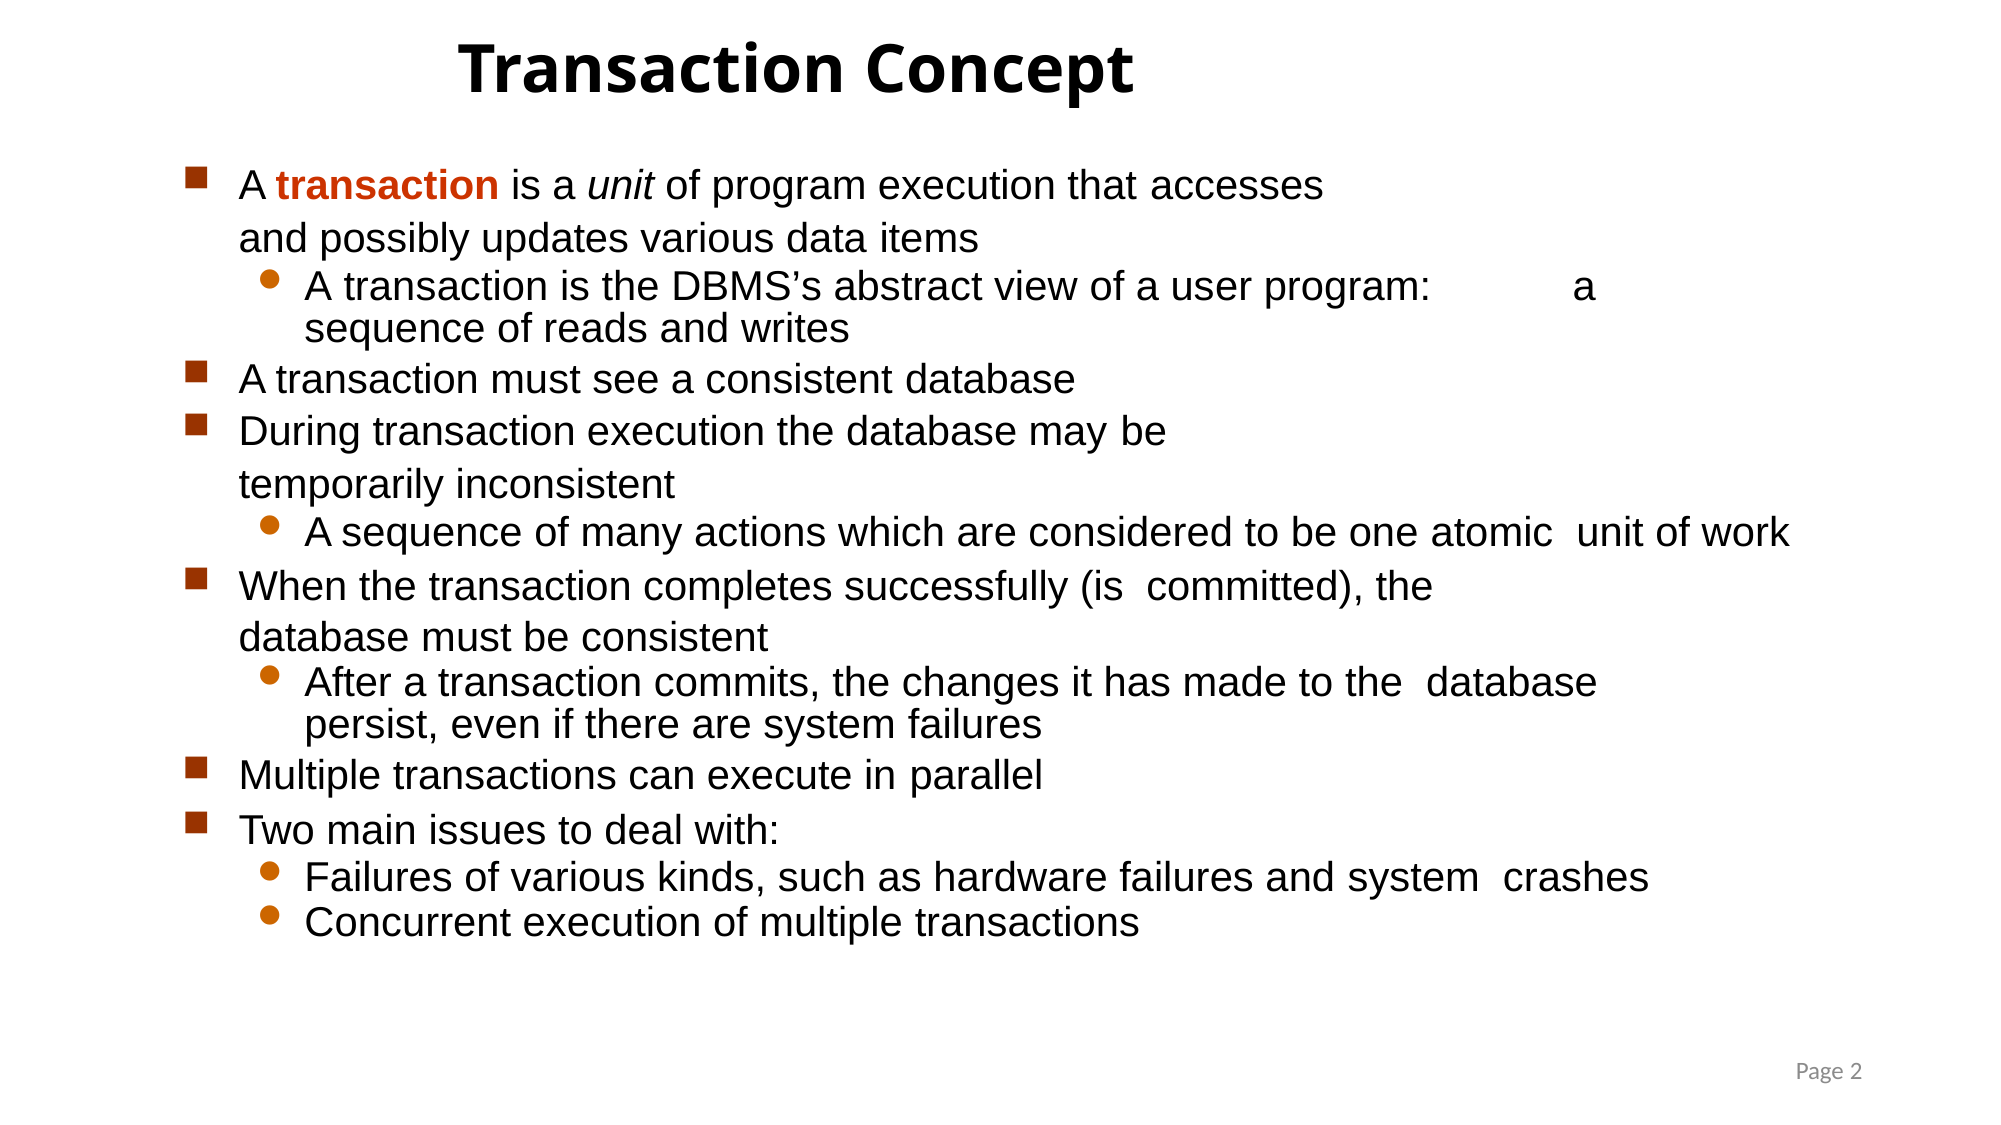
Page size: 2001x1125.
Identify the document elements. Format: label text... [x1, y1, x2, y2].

text_box A transaction is a unit of program execution that accesses and possibly updates various data items A transaction is the DBMS’s abstract view of a user program: a sequence of reads and writes A transaction must see a consistent database During transaction execution the database may be temporarily inconsistent A sequence of many actions which are considered to be one atomic unit of work When the transaction completes successfully (is committed), the database must be consistent After a transaction commits, the changes it has made to the database persist, even if there are system failures Multiple transactions can execute in parallel Two main issues to deal with: Failures of various kinds, such as hardware failures and system crashes Concurrent execution of multiple transactions [180, 152, 1820, 946]
slide_number Page 2 [1412, 746, 1863, 1125]
title Transaction Concept [137, 0, 1863, 166]
